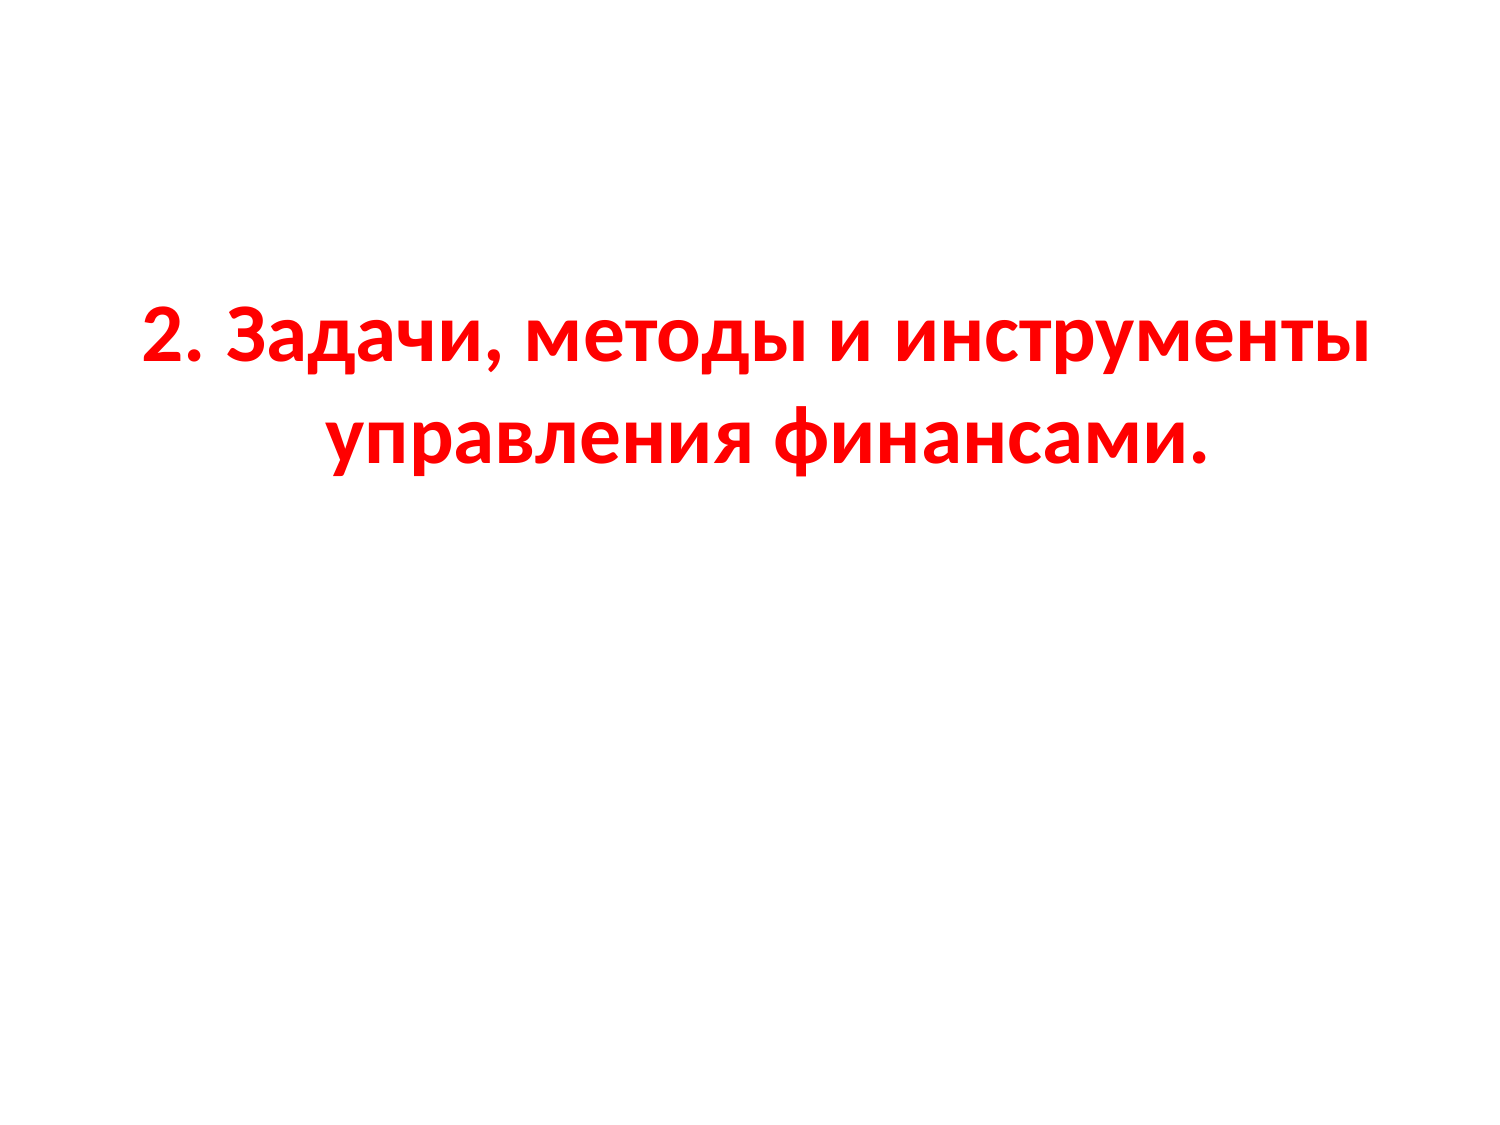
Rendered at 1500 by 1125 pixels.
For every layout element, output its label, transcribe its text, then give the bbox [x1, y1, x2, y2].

list 2. Задачи, методы и инструменты управления финансами. [74, 262, 1426, 1006]
